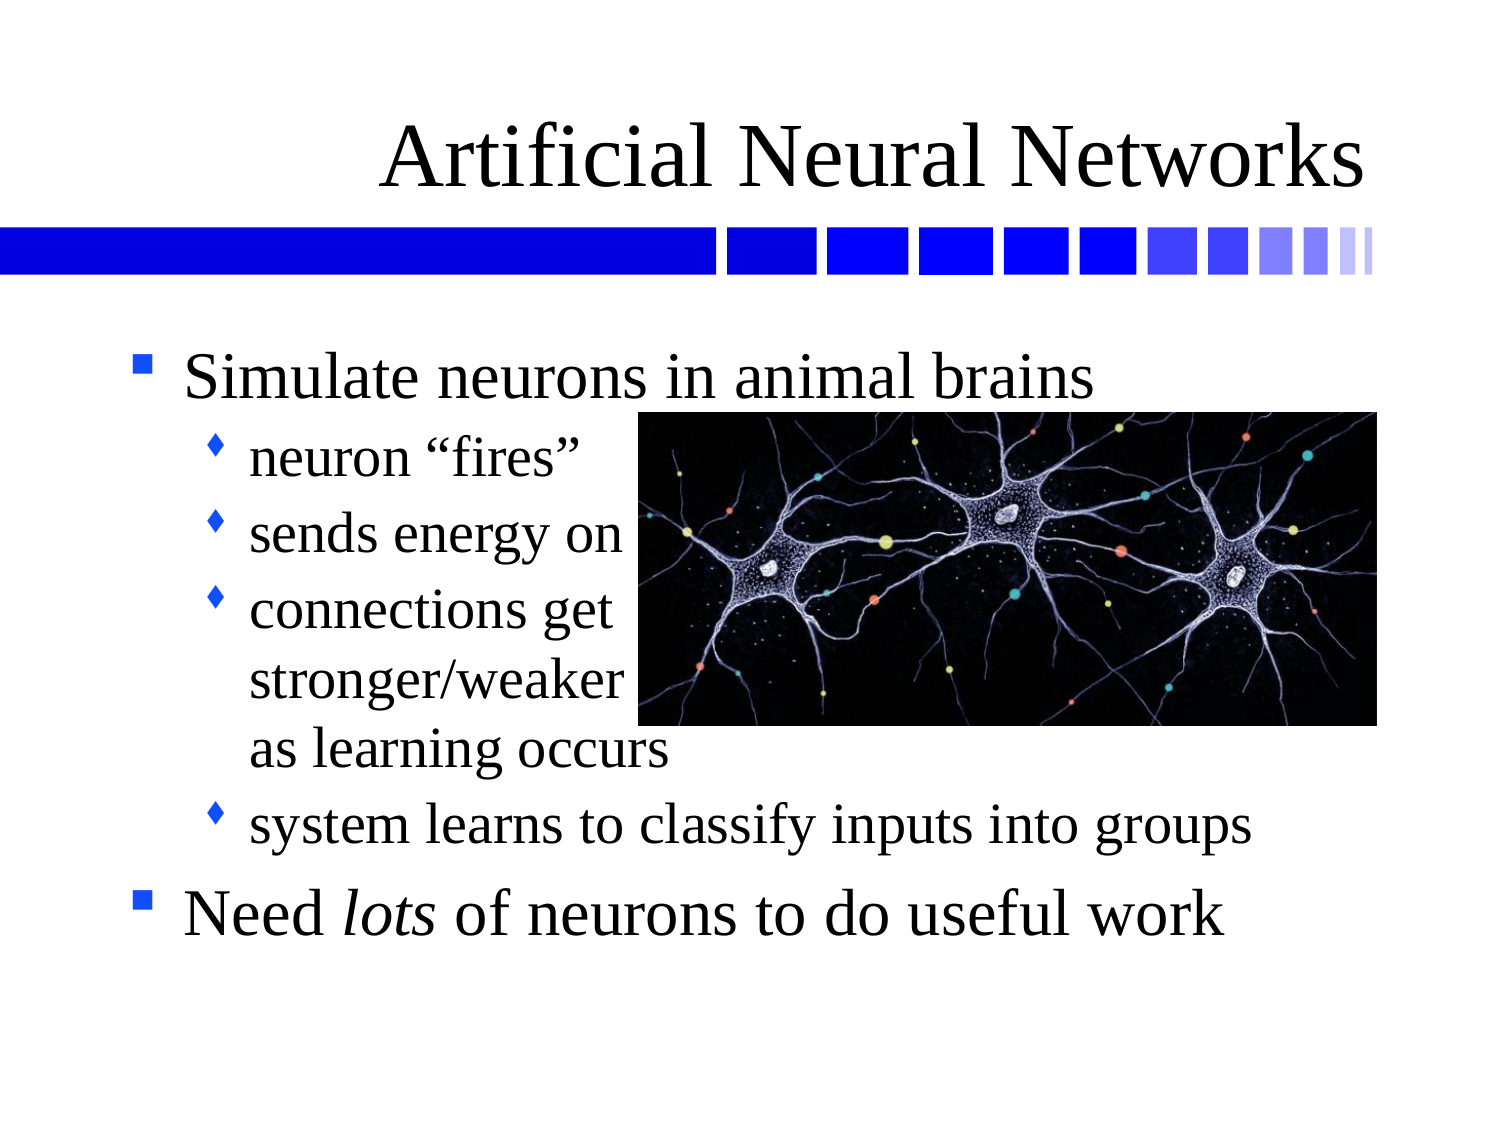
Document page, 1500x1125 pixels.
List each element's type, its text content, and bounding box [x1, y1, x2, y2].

title Artificial Neural Networks [109, 27, 1383, 213]
list Simulate neurons in animal brains neuron “fires” sends energy on connections get stronger/weaker as learning occurs system learns to classify inputs into groups Need lots of neurons to do useful work [111, 324, 1388, 1001]
picture [638, 412, 1377, 727]
